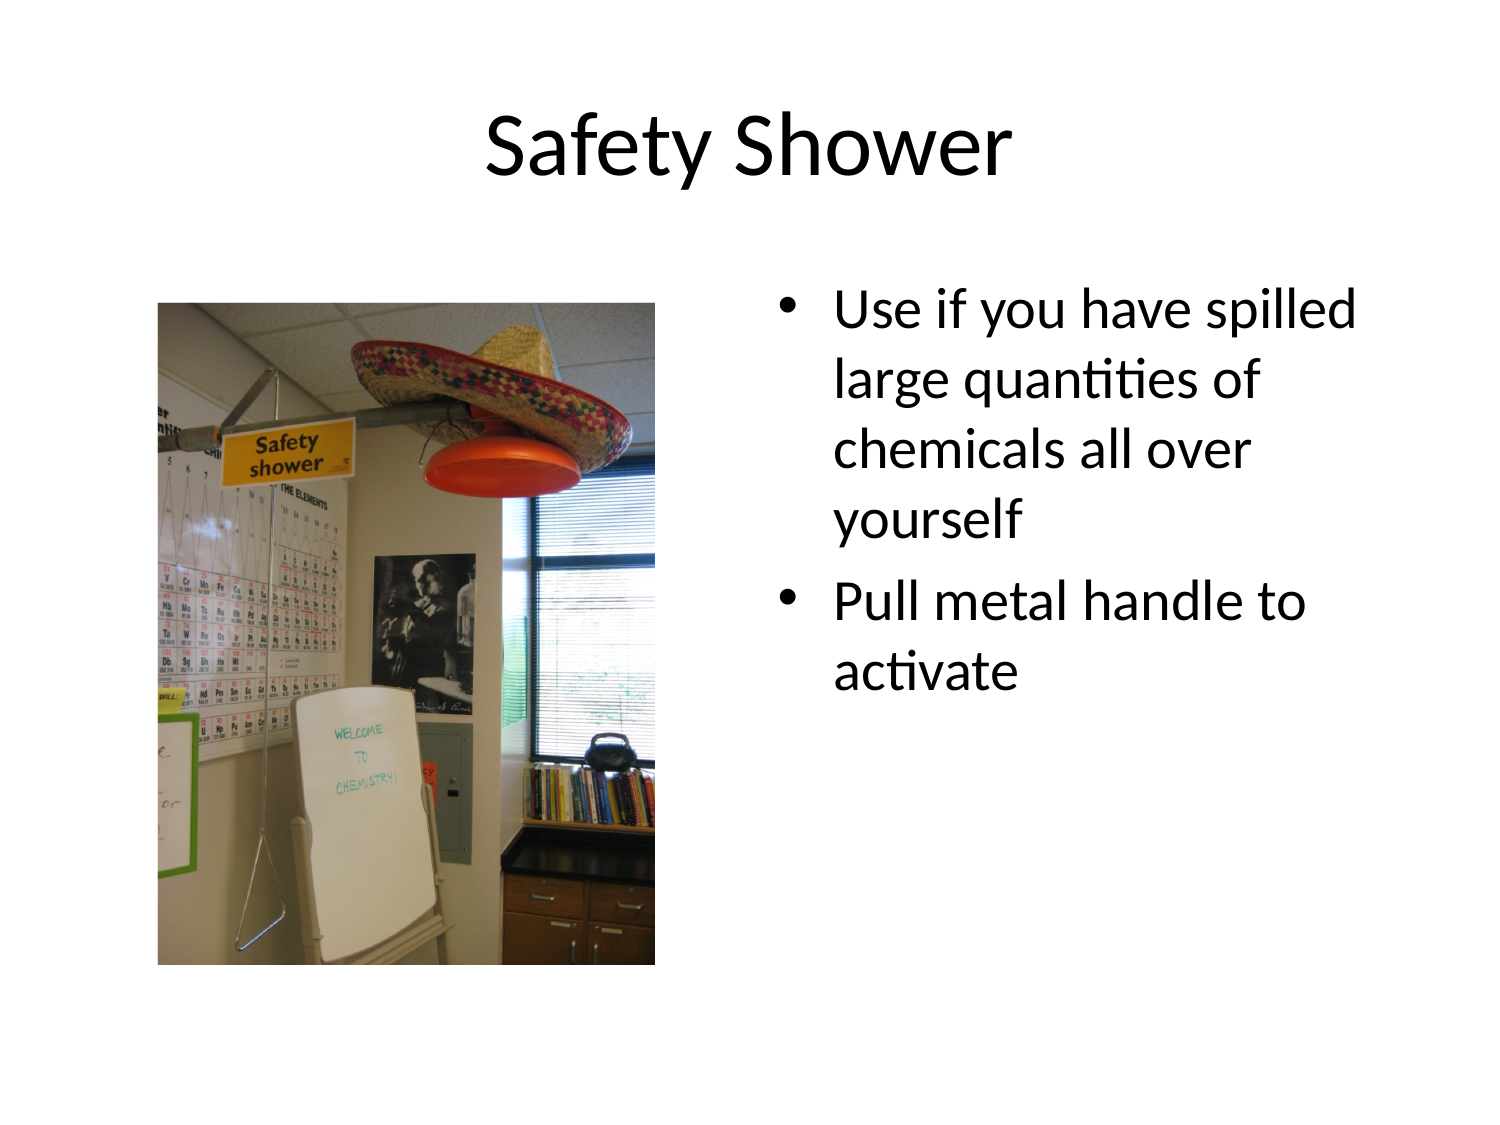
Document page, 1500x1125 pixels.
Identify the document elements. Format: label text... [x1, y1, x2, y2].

picture [158, 883, 655, 964]
picture [158, 303, 655, 384]
list Use if you have spilled large quantities of chemicals all over yourself Pull metal handle to activate [762, 262, 1425, 1005]
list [74, 384, 738, 883]
title Safety Shower [75, 45, 1425, 233]
